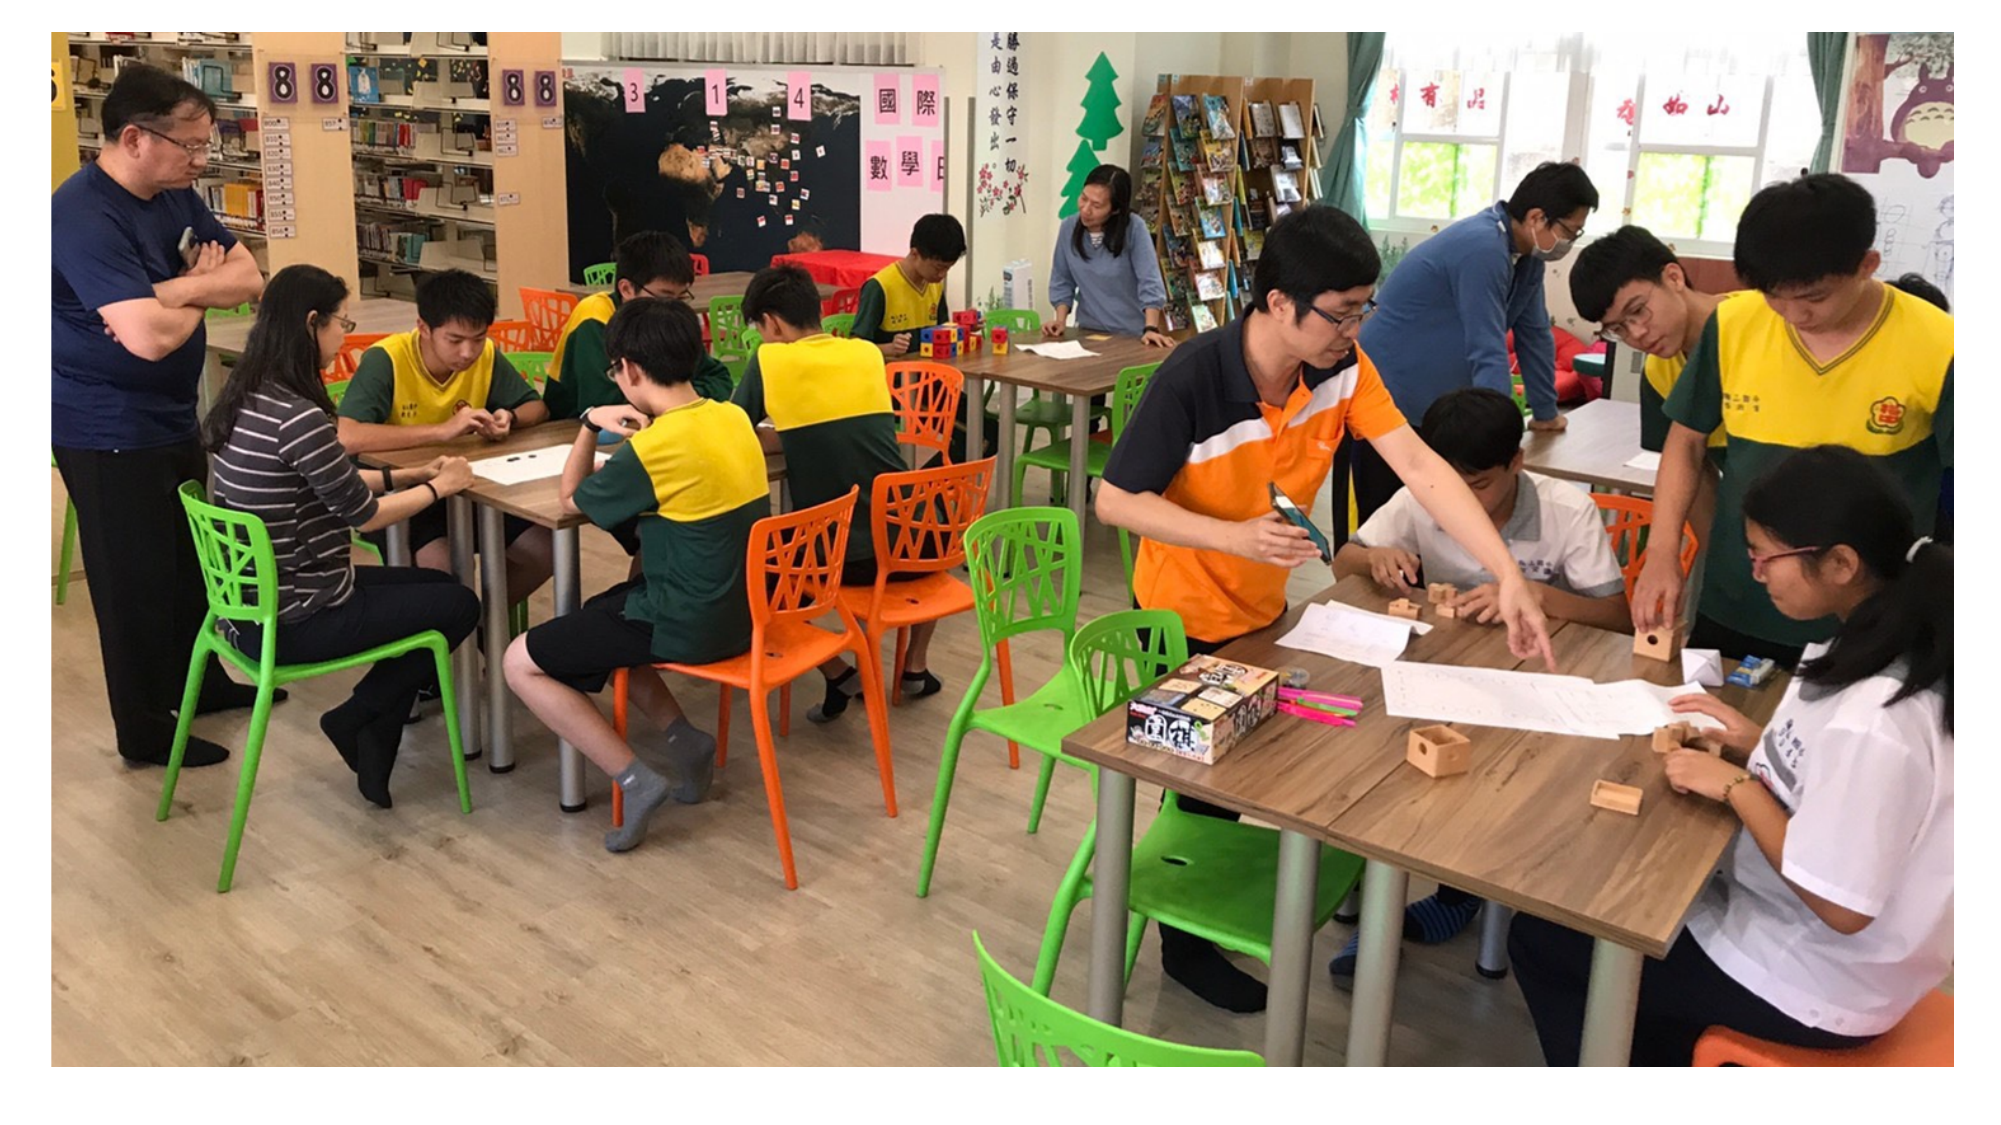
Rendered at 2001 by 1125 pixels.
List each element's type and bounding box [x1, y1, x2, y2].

picture [51, 32, 1961, 1067]
